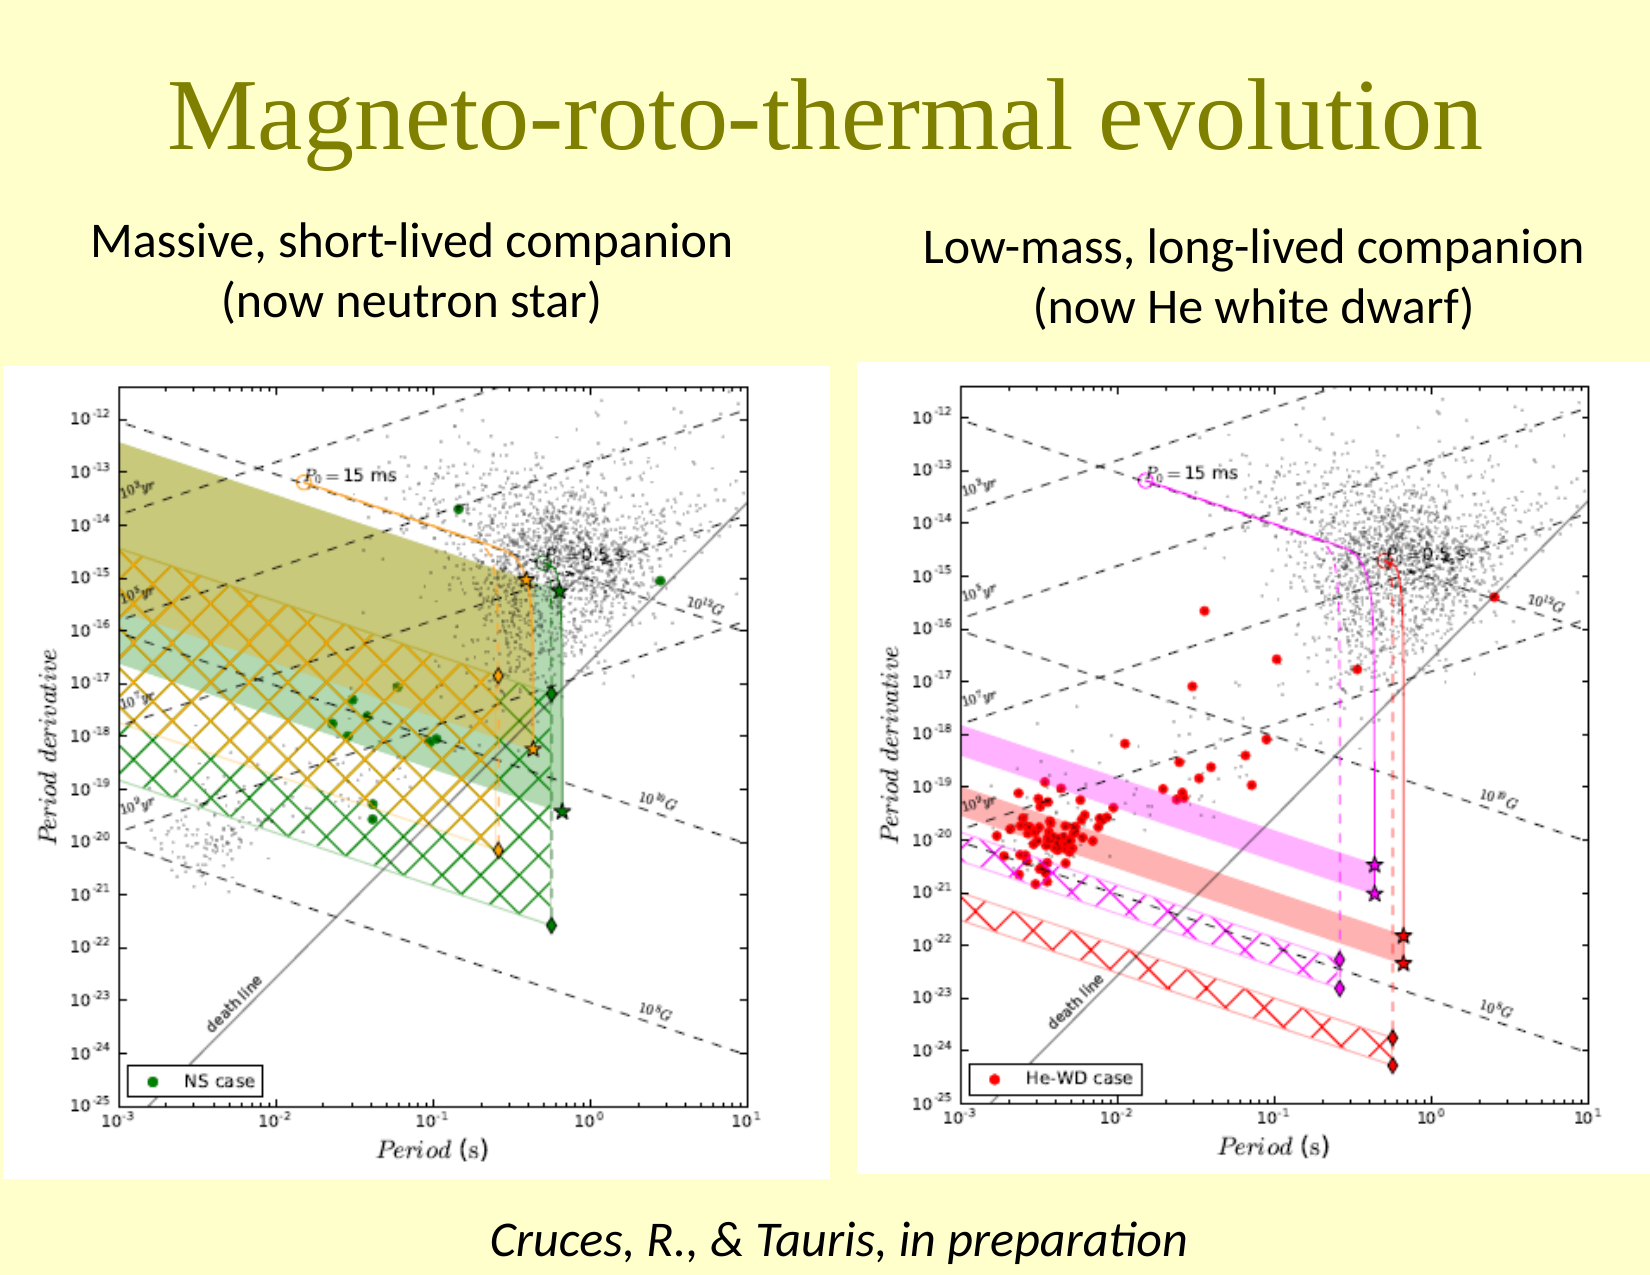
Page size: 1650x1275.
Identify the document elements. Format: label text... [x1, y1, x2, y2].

text_box Low-mass, long-lived companion (now He white dwarf) [908, 205, 1600, 341]
picture [3, 366, 830, 1179]
title Magneto-roto-thermal evolution [124, 2, 1527, 215]
picture [857, 362, 1650, 1174]
text_box Massive, short-lived companion (now neutron star) [75, 199, 748, 335]
text_box Cruces, R., & Tauris, in preparation [475, 1199, 1204, 1274]
